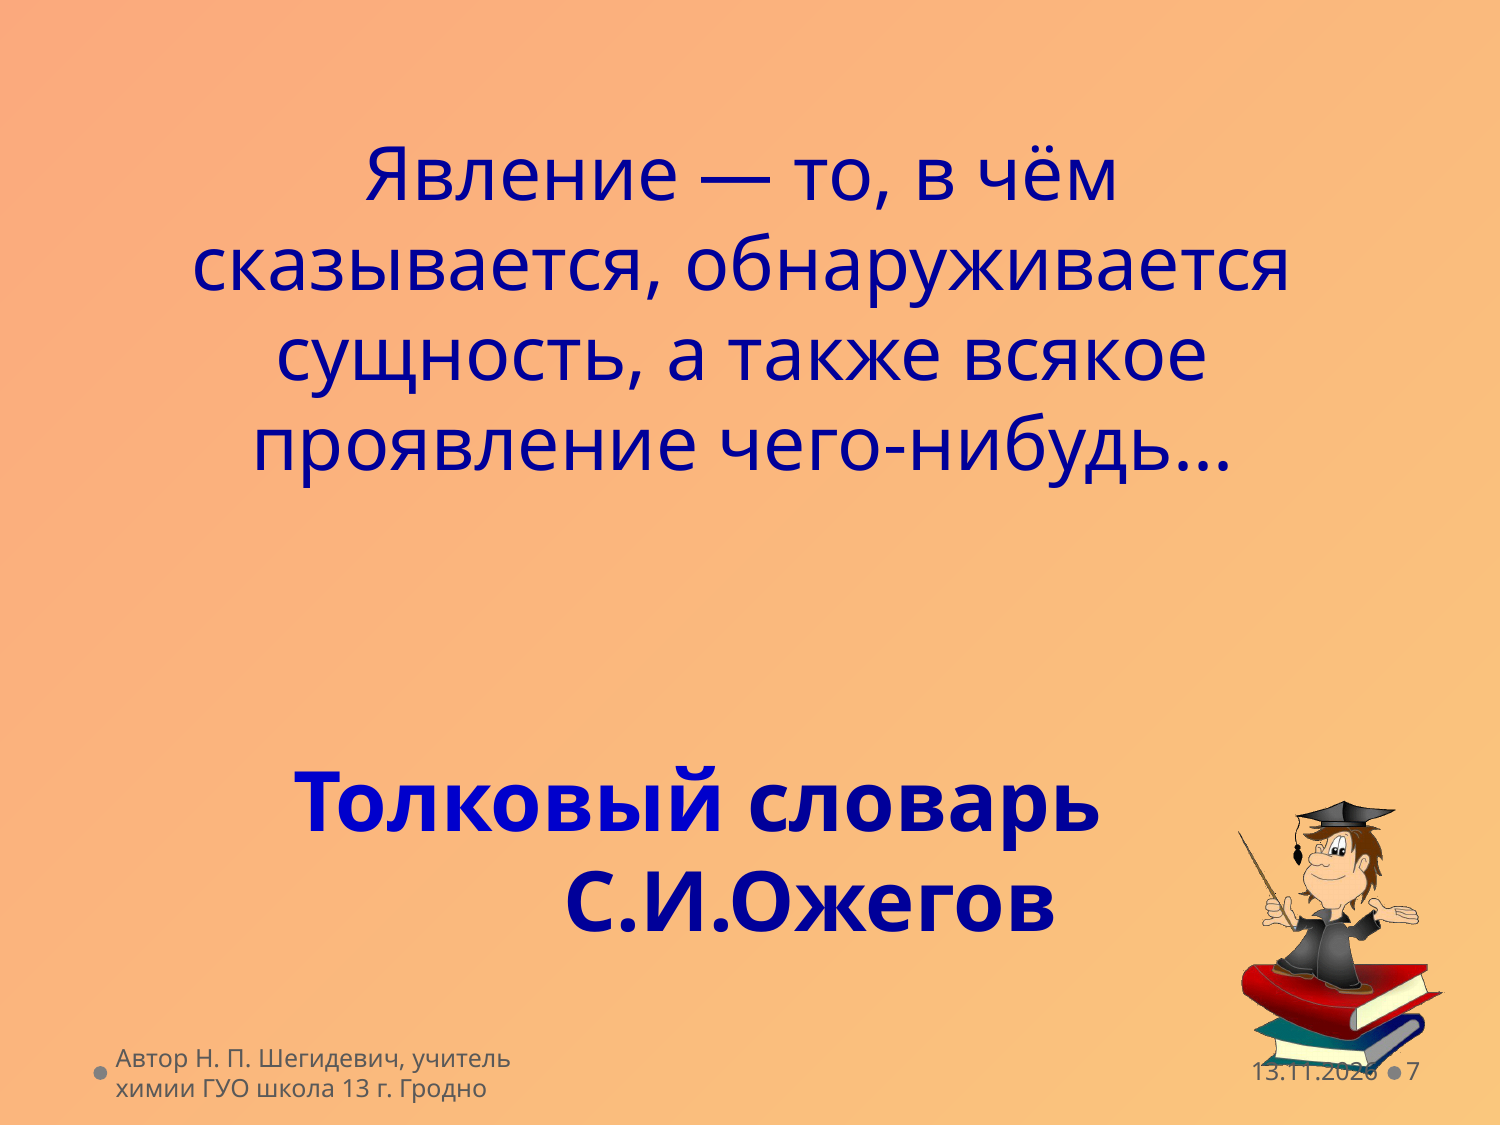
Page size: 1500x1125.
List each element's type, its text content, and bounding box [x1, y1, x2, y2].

text_box Толковый словарь С.И.Ожегов [112, 741, 1117, 956]
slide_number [1043, 1042, 1386, 1103]
text_box Явление — то, в чём сказывается, обнаруживается сущность, а также всякое проявление чего-нибудь... [151, 117, 1334, 493]
footer Автор Н. П. Шегидевич, учитель химии ГУО школа 13 г. Гродно [108, 1042, 576, 1103]
slide_number 7 [1401, 1042, 1494, 1103]
picture [1232, 798, 1446, 1078]
